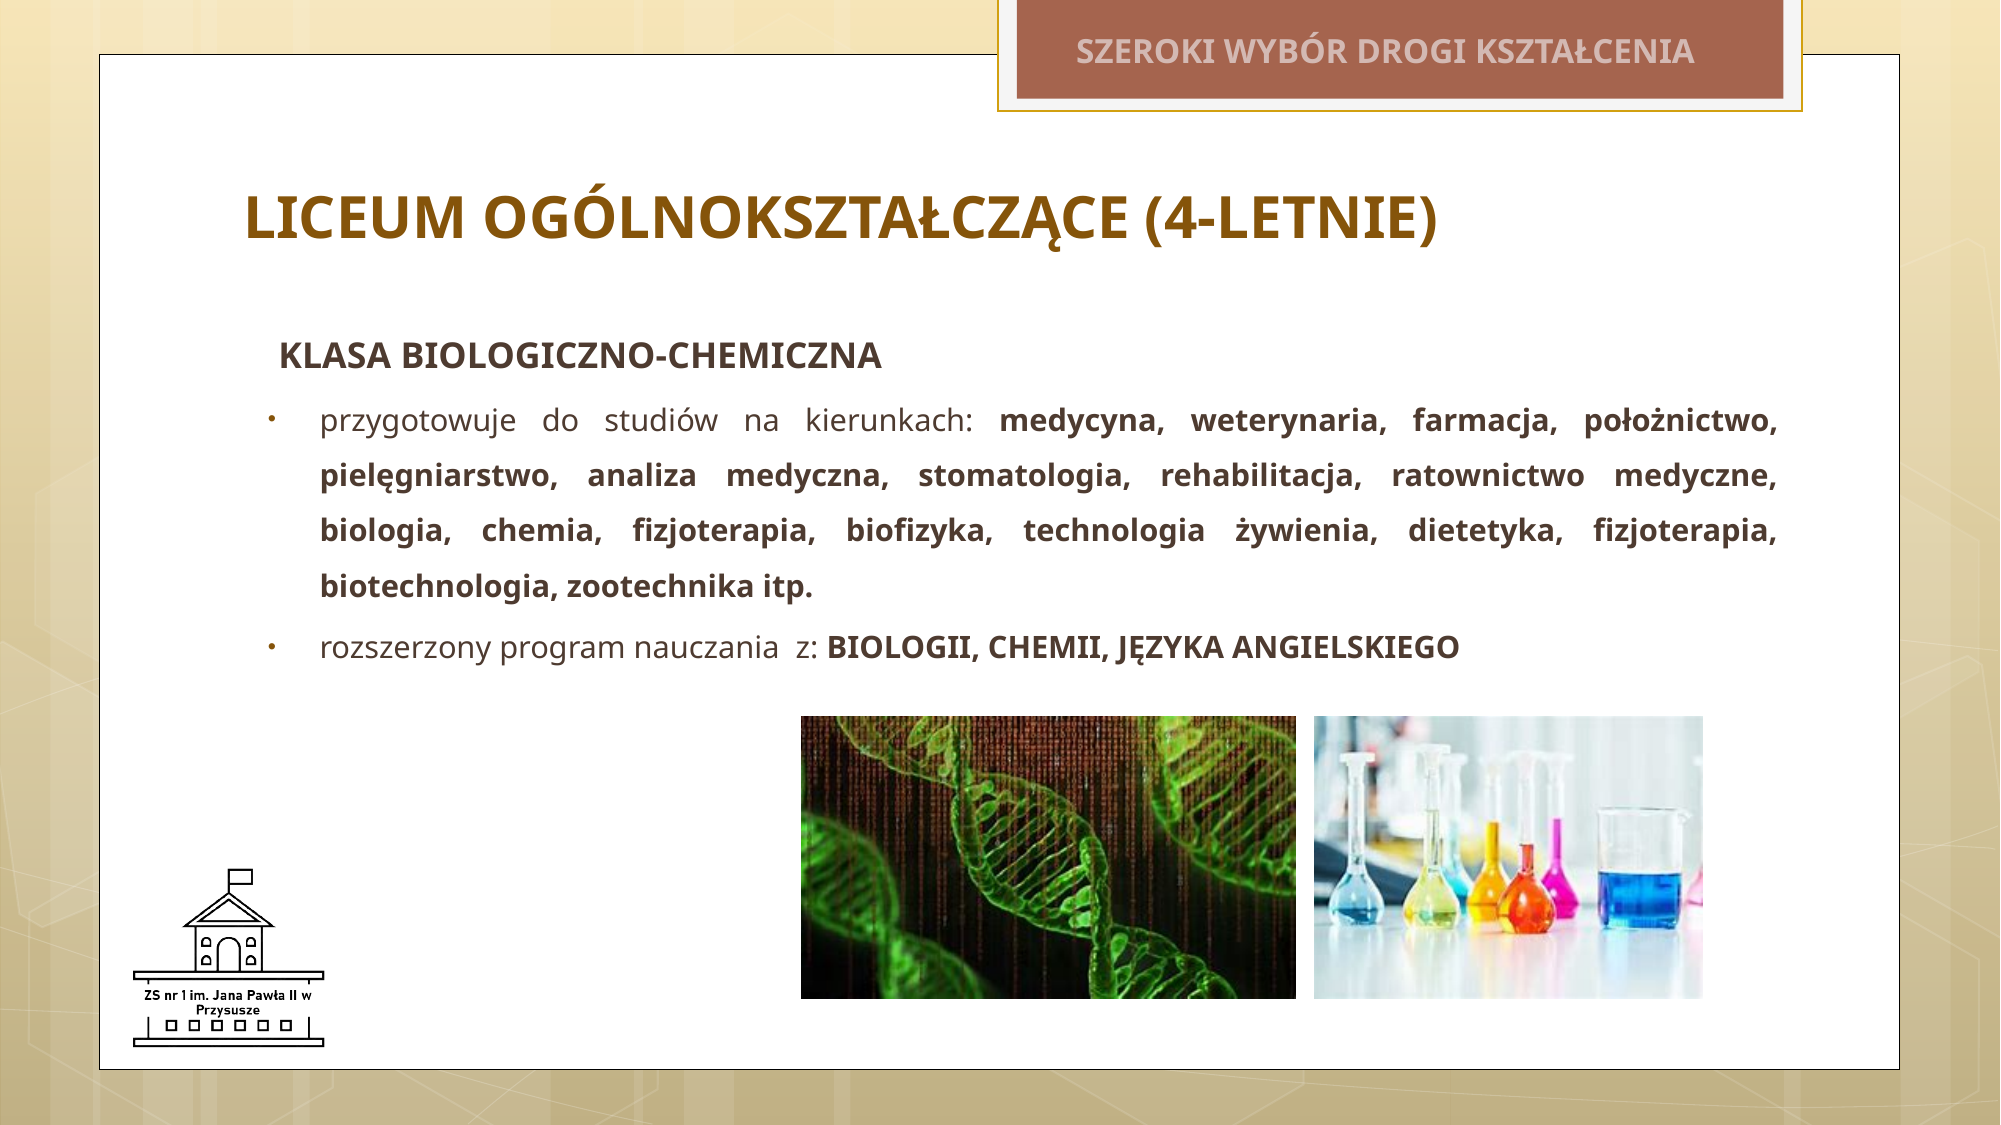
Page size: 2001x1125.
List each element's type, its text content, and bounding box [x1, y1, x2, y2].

text_box SZEROKI WYBÓR DROGI KSZTAŁCENIA [999, 22, 1772, 78]
picture [110, 855, 346, 1091]
title LICEUM OGÓLNOKSZTAŁCZĄCE (4-LETNIE) [228, 126, 1765, 258]
picture [801, 716, 1296, 999]
list KLASA BIOLOGICZNO-CHEMICZNA przygotowuje do studiów na kierunkach: medycyna, weterynaria, farmacja, położnictwo, pielęgniarstwo, analiza medyczna, stomatologia, rehabilitacja, ratownictwo medyczne, biologia, chemia, fizjoterapia, biofizyka, technologia żywienia, dietetyka, fizjoterapia, biotechnologia, zootechnika itp. rozszerzony program nauczania z: BIOLOGII, CHEMII, JĘZYKA ANGIELSKIEGO [252, 304, 1794, 680]
picture [1314, 716, 1703, 999]
